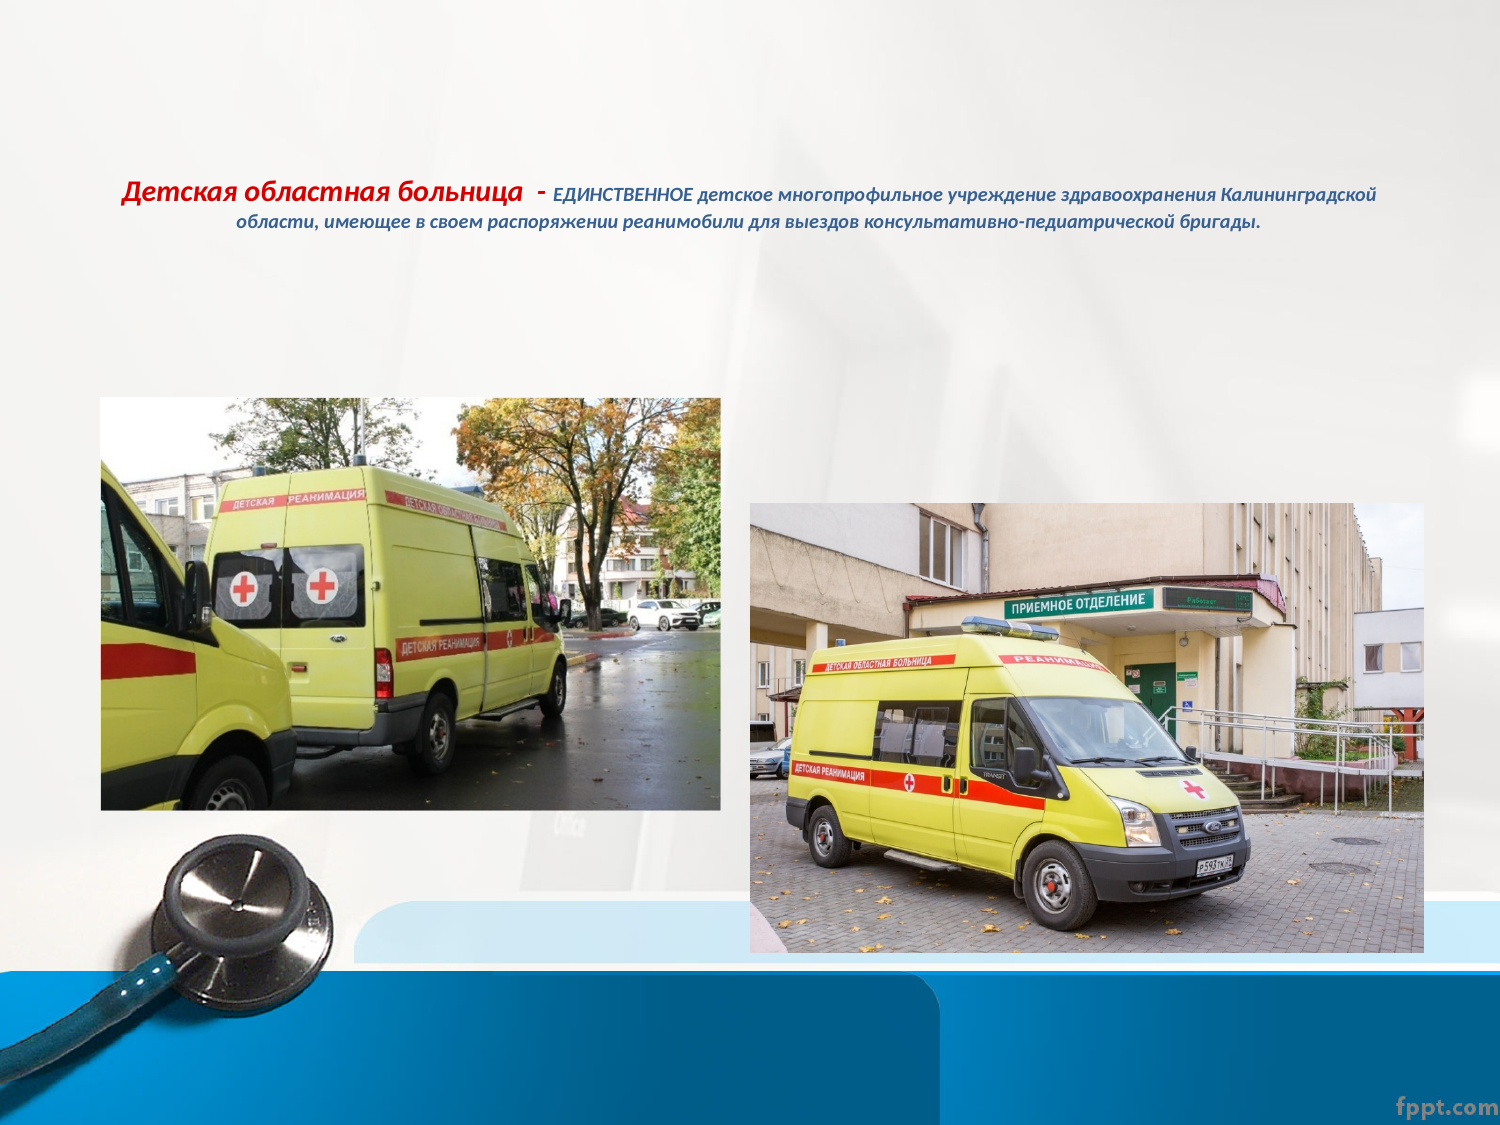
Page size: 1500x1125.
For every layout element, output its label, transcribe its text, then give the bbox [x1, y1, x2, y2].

picture [1397, 1097, 1405, 1114]
picture [1437, 1100, 1444, 1115]
title Детская областная больница - ЕДИНСТВЕННОЕ детское многопрофильное учреждение здравоохранения Калининградской области, имеющее в своем распоряжении реанимобили для выездов консультативно-педиатрической бригады. [75, 45, 1425, 362]
picture [0, 0, 1500, 1085]
picture [1480, 1104, 1497, 1115]
picture [1422, 1104, 1434, 1120]
picture [1407, 1104, 1418, 1120]
picture [1465, 1104, 1476, 1115]
picture [1453, 1104, 1462, 1114]
